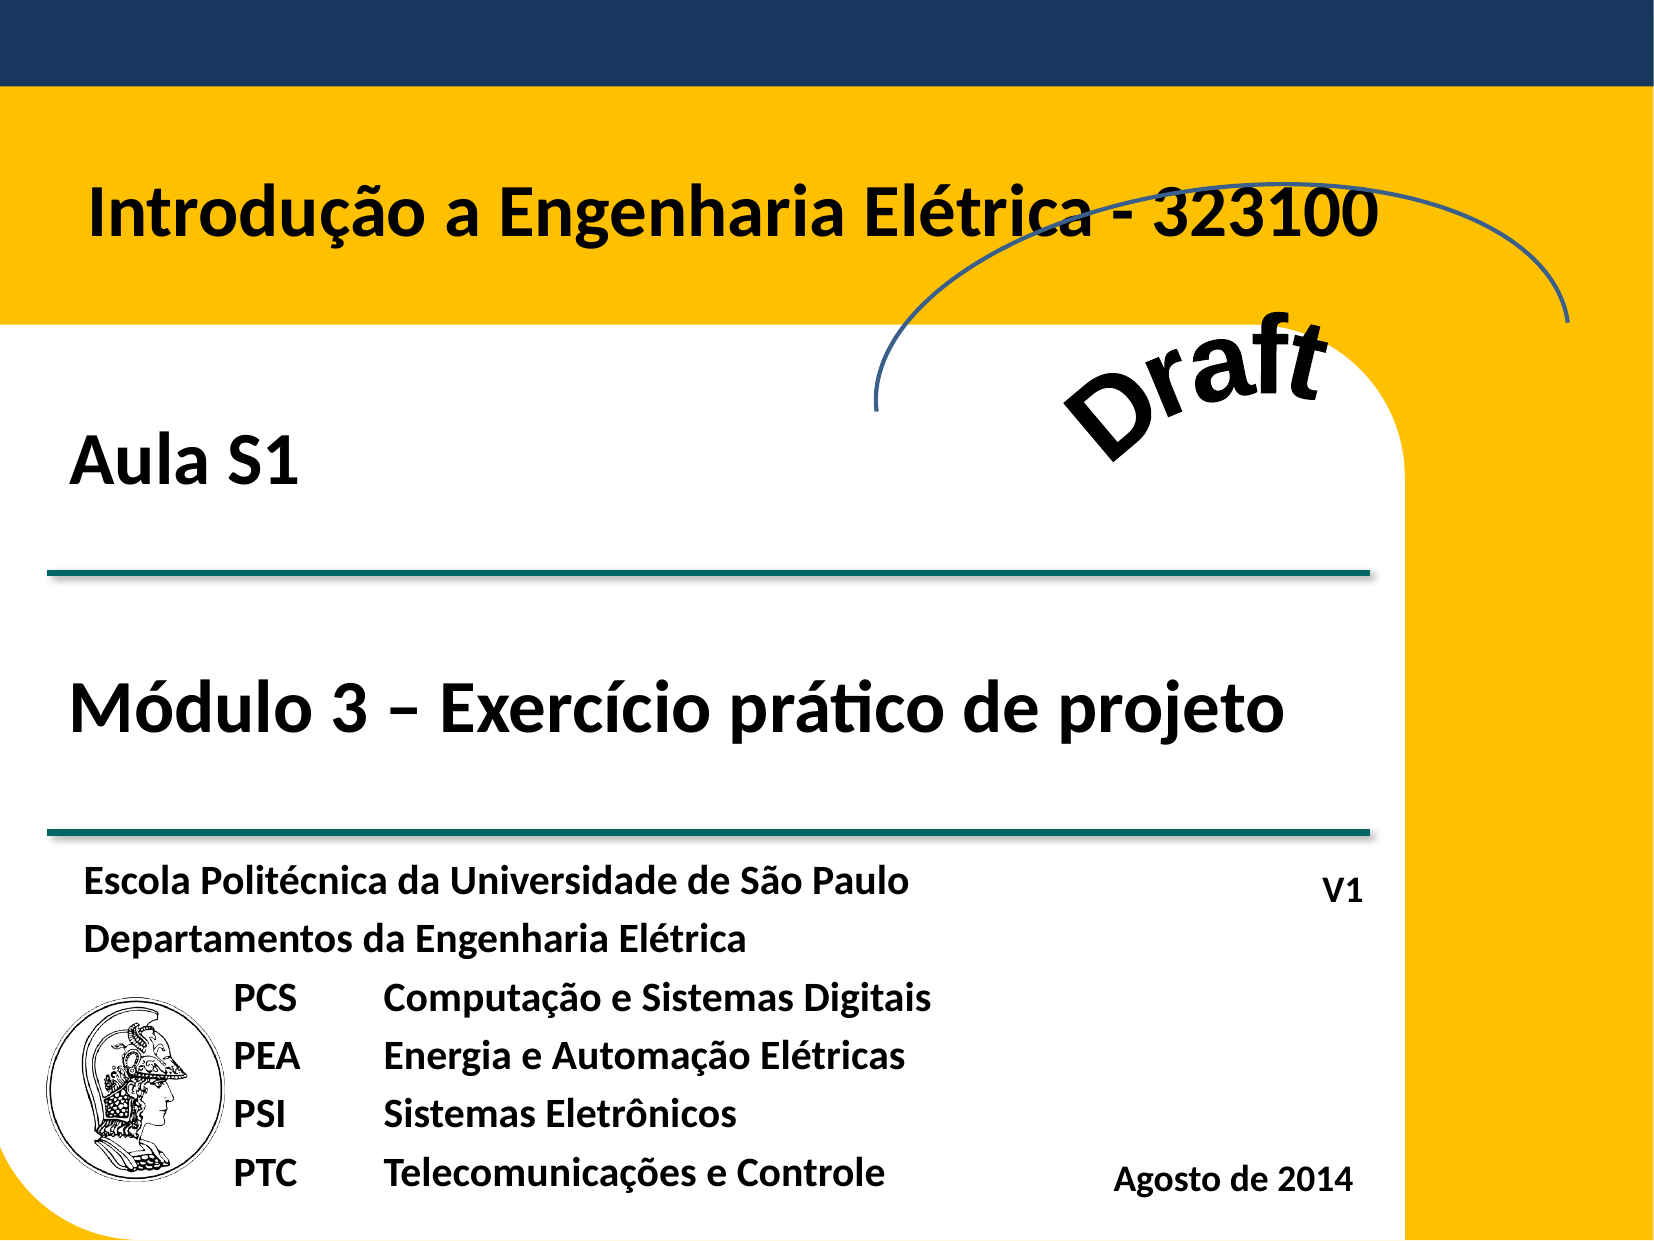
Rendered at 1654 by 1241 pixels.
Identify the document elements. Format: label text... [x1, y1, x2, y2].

text_box Agosto de 2014 [366, 1145, 1371, 1223]
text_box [873, 187, 1571, 547]
picture [46, 997, 67, 1182]
text_box Módulo 3 – Exercício prático de projeto [52, 620, 1376, 786]
title Introdução a Engenharia Elétrica - 323100 [70, 112, 1583, 302]
text_box V1 [992, 856, 1381, 933]
text_box Aula S1 [53, 371, 868, 538]
subtitle Escola Politécnica da Universidade de São Paulo Departamentos da Engenharia Elétrica PCS Computação e Sistemas Digitais PEA Energia e Automação Elétricas PSI Sistemas Eletrônicos PTC Telecomunicações e Controle [67, 845, 1225, 1211]
